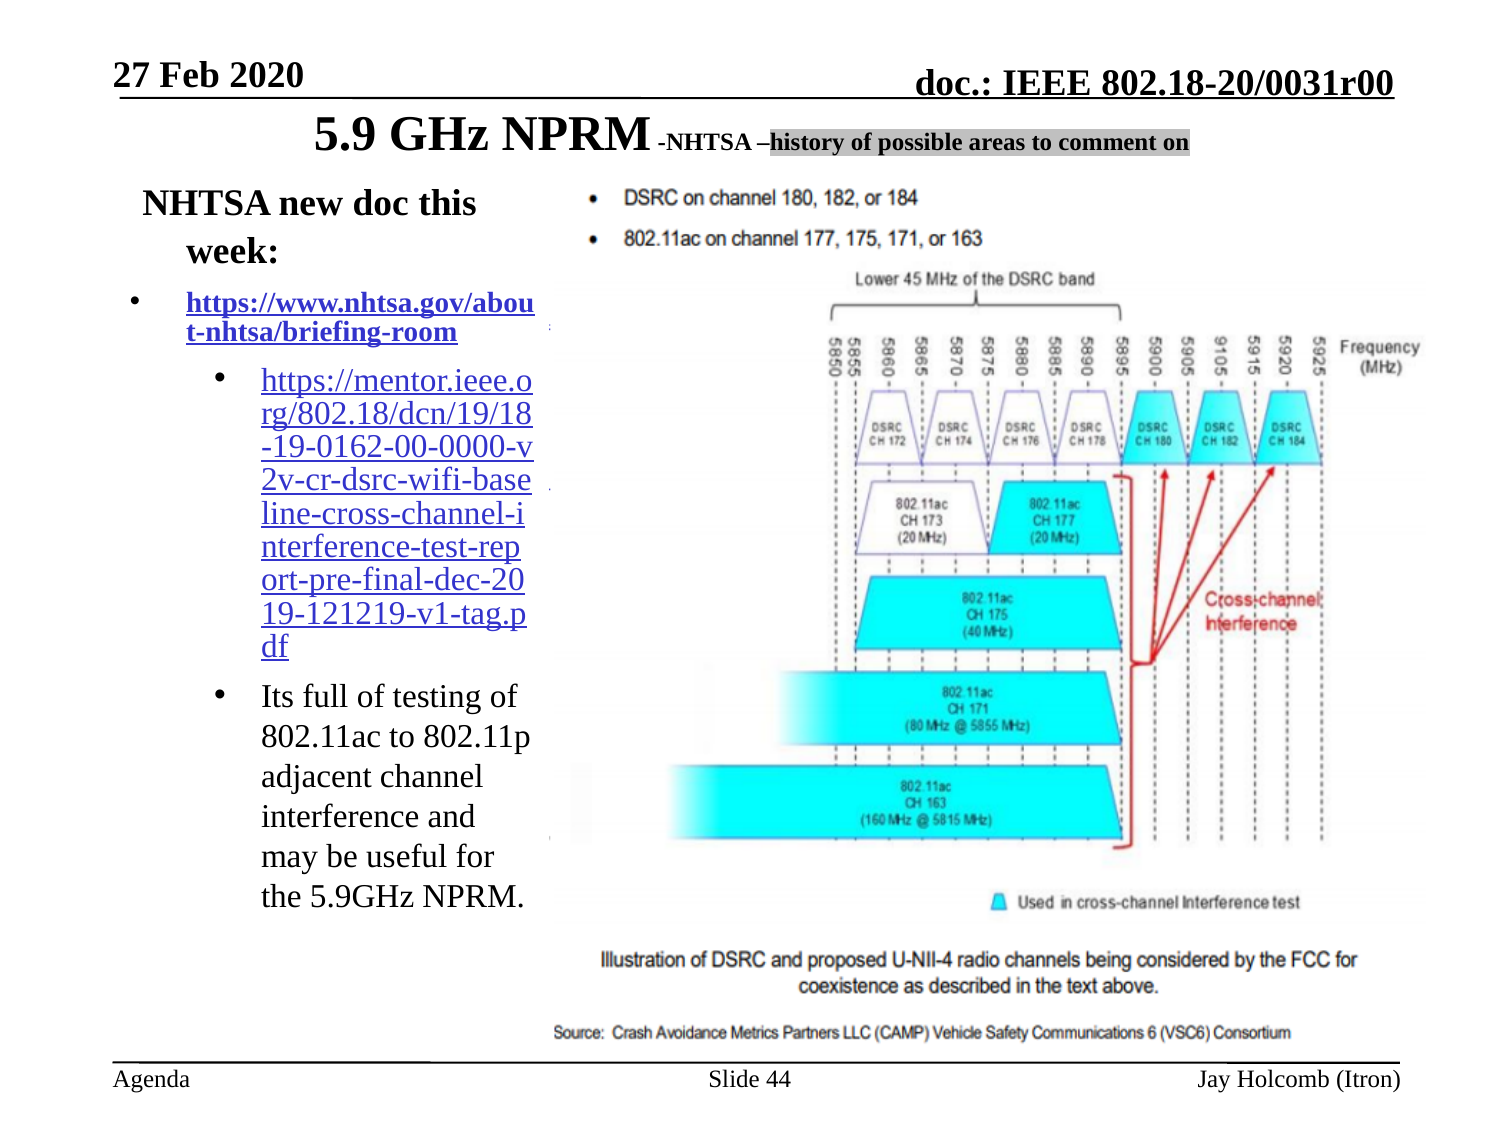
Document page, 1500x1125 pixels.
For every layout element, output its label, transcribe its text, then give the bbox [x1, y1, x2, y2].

title 5.9 GHz NPRM -NHTSA –history of possible areas to comment on [114, 103, 1390, 159]
slide_number Slide 44 [699, 1061, 800, 1123]
footer Jay Holcomb (Itron) [878, 1061, 1402, 1093]
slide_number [112, 49, 488, 95]
list NHTSA new doc this week: https://www.nhtsa.gov/about-nhtsa/briefing-room https://mentor.ieee.org/802.18/dcn/19/18-19-0162-00-0000-v2v-cr-dsrc-wifi-baseline-cross-channel-interference-test-report-pre-final-dec-2019-121219-v1-tag.pdf Its full of testing of 802.11ac to 802.11p adjacent channel interference and may be useful for the 5.9GHz NPRM. [114, 157, 551, 1063]
picture [549, 183, 1426, 1045]
